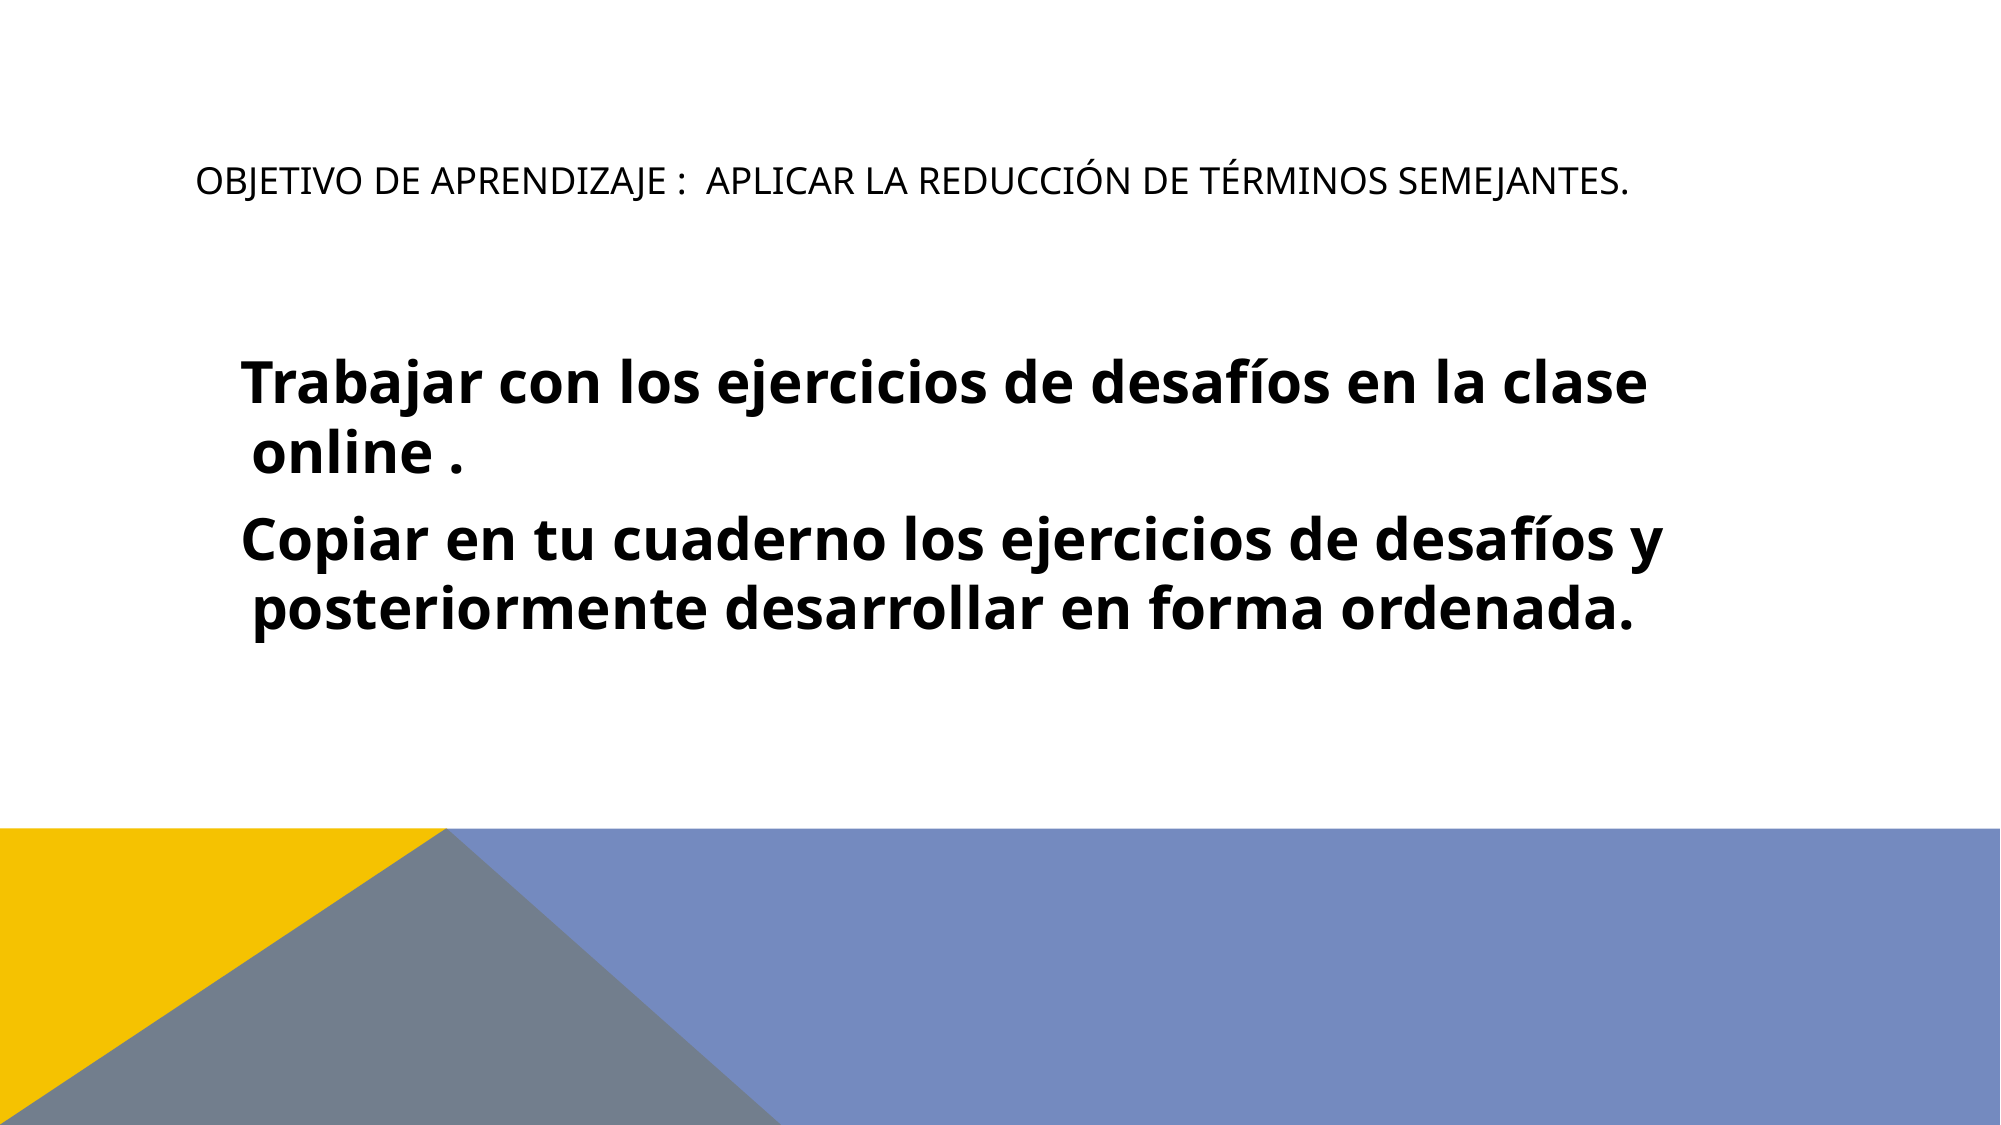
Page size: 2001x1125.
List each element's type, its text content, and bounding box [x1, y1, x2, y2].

title Objetivo de aprendizaje : aplicar la reducción de términos semejantes. [180, 60, 1825, 251]
list Trabajar con los ejercicios de desafíos en la clase online . Copiar en tu cuaderno los ejercicios de desafíos y posteriormente desarrollar en forma ordenada. [180, 251, 1825, 768]
